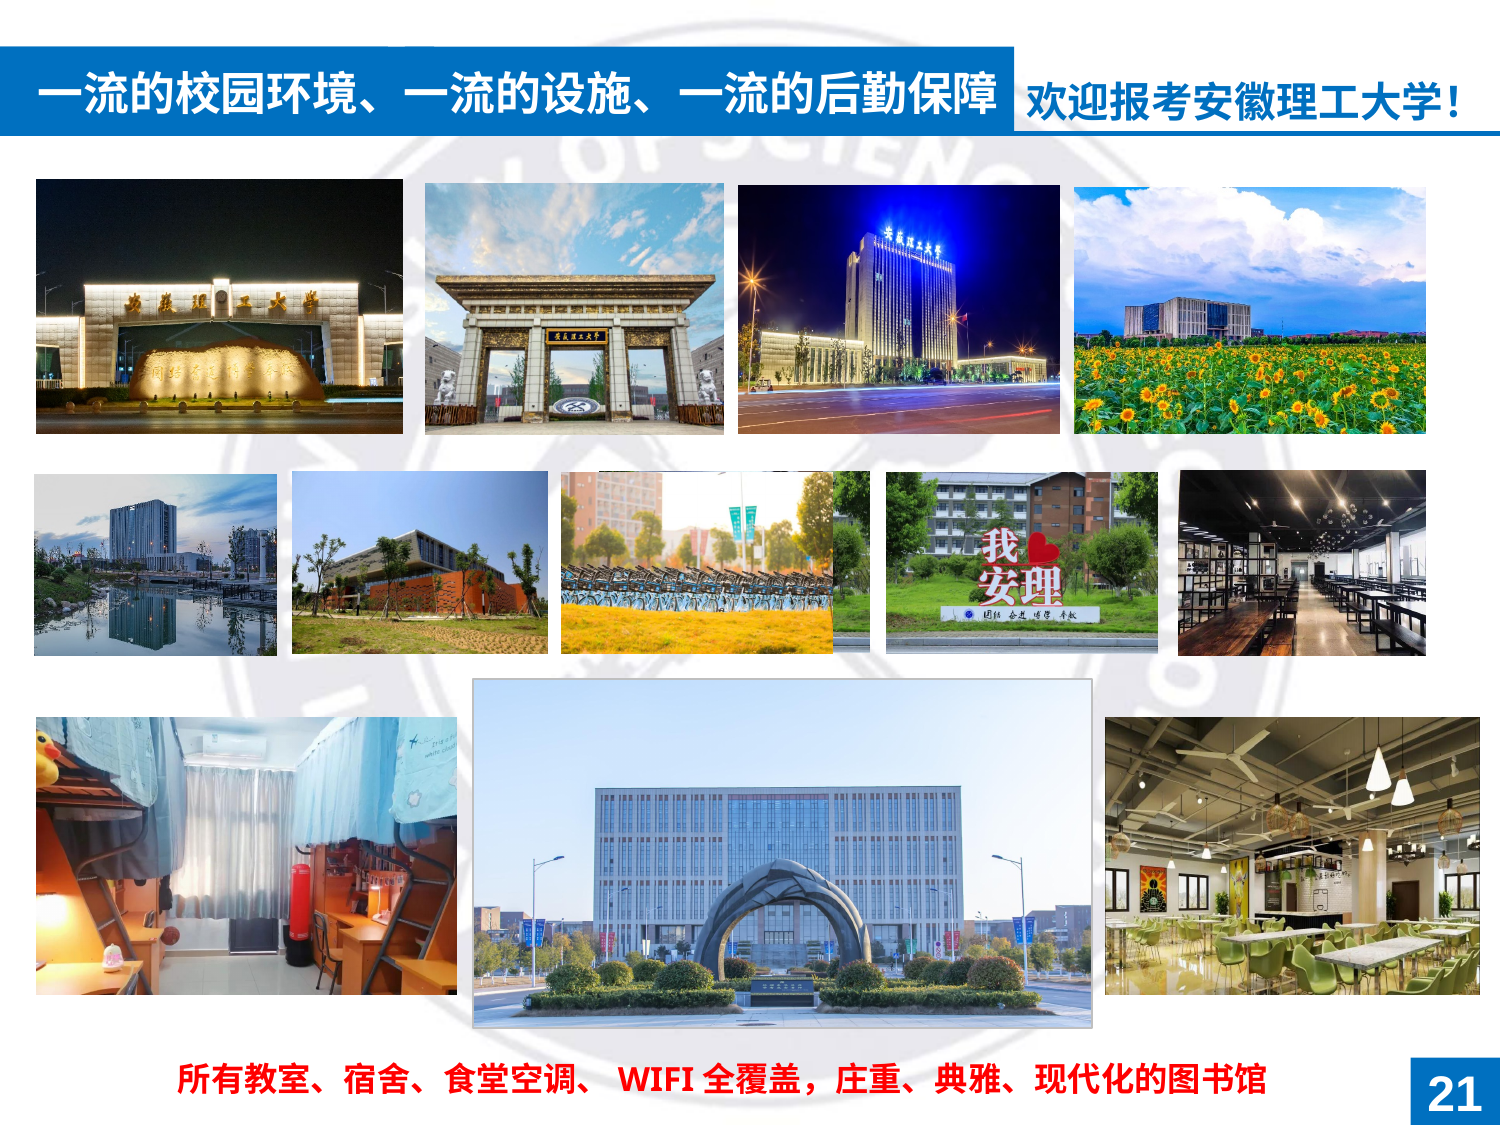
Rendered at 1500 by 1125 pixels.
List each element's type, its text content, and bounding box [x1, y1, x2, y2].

text_box 21 [1410, 1056, 1500, 1125]
picture [0, 136, 1500, 1125]
picture [0, 0, 1500, 131]
text_box 所有教室、宿舍、食堂空调、WIFI全覆盖，庄重、典雅、现代化的图书馆 [67, 1049, 1378, 1106]
text_box 一流的校园环境、一流的设施、一流的后勤保障 [0, 46, 1015, 133]
